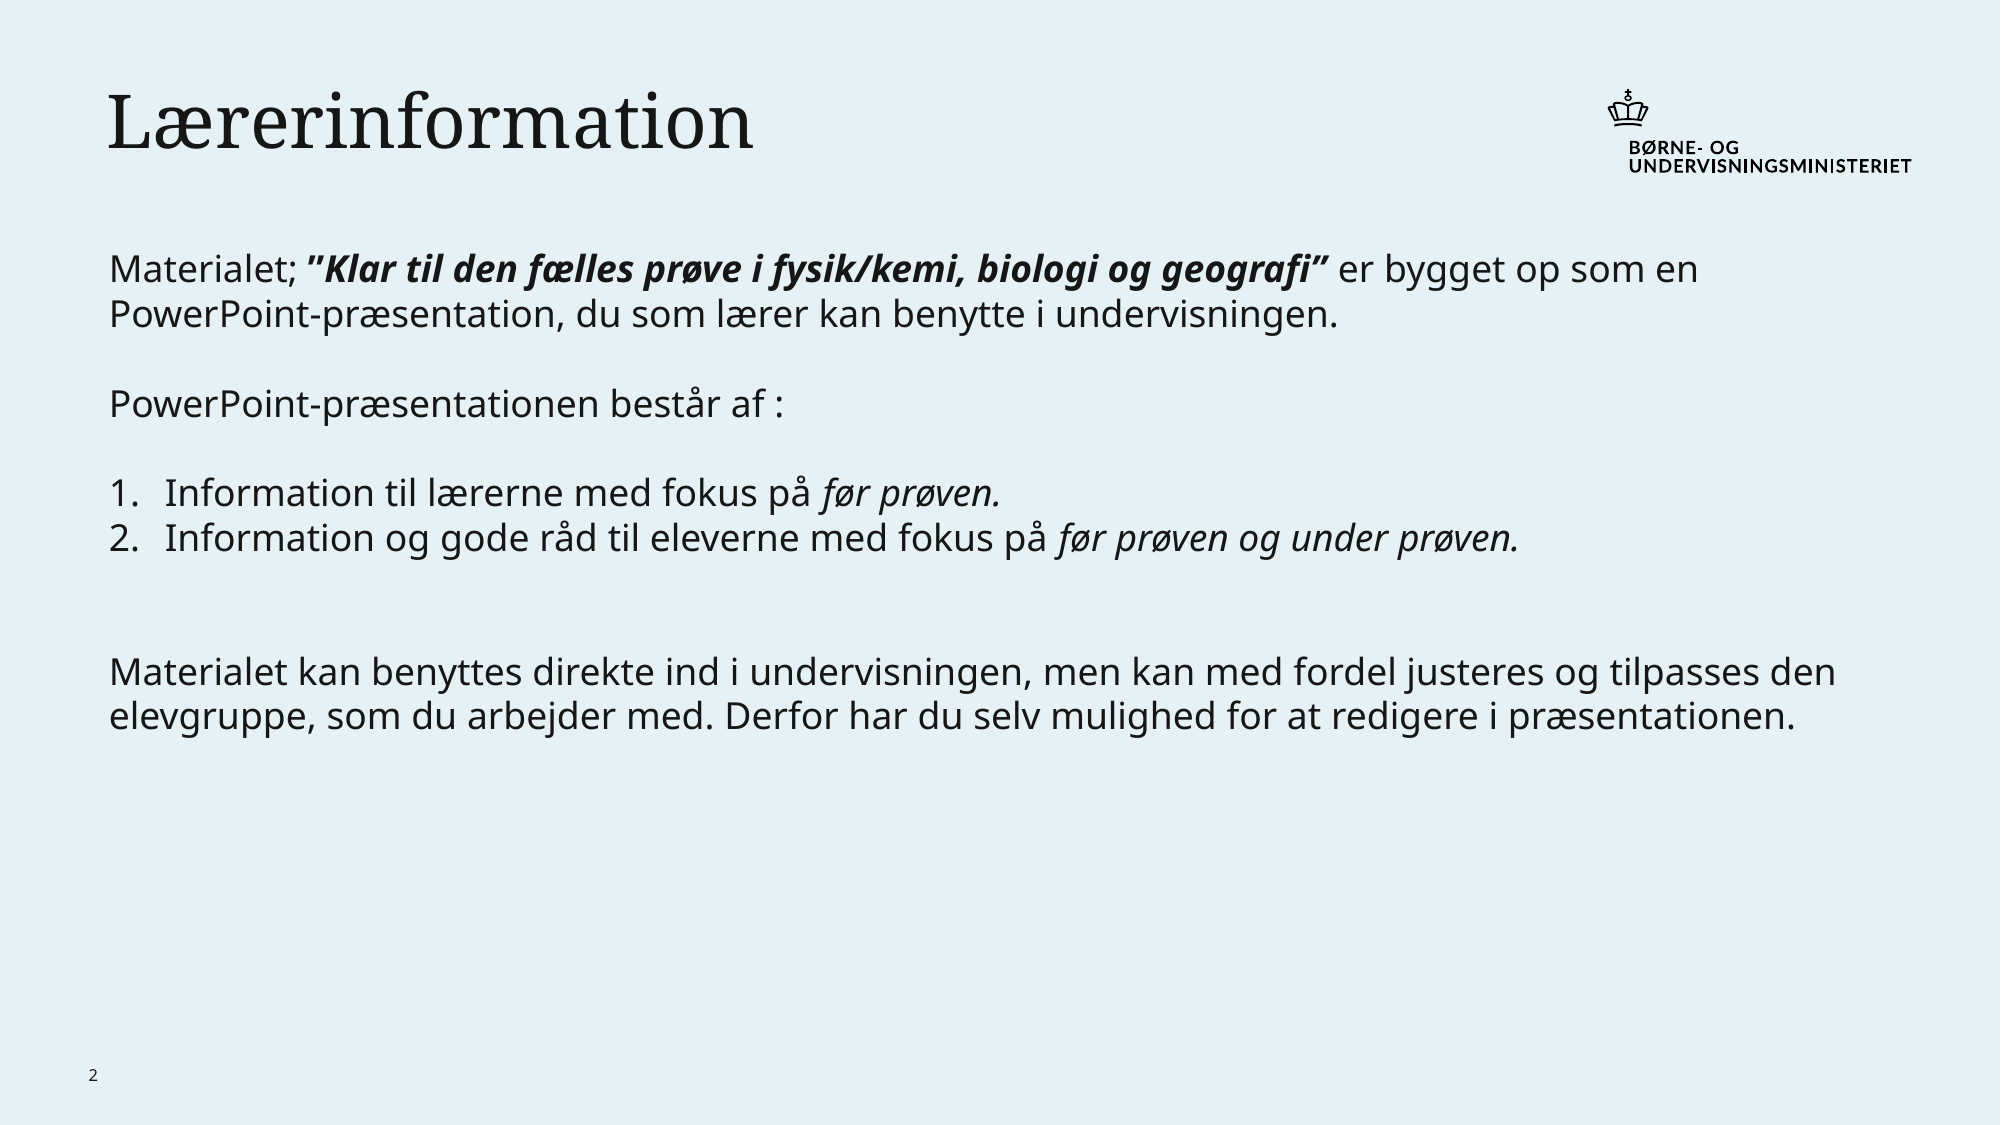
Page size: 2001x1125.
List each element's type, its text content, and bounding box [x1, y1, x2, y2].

slide_number 2 [88, 1058, 134, 1088]
text_box Materialet; ”Klar til den fælles prøve i fysik/kemi, biologi og geografi” er bygget op som en PowerPoint-præsentation, du som lærer kan benytte i undervisningen. PowerPoint-præsentationen består af : Information til lærerne med fokus på før prøven. Information og gode råd til eleverne med fokus på før prøven og under prøven. Materialet kan benyttes direkte ind i undervisningen, men kan med fordel justeres og tilpasses den elevgruppe, som du arbejder med. Derfor har du selv mulighed for at redigere i præsentationen. [94, 193, 1921, 745]
text_box Lærerinformation [106, 74, 1192, 254]
